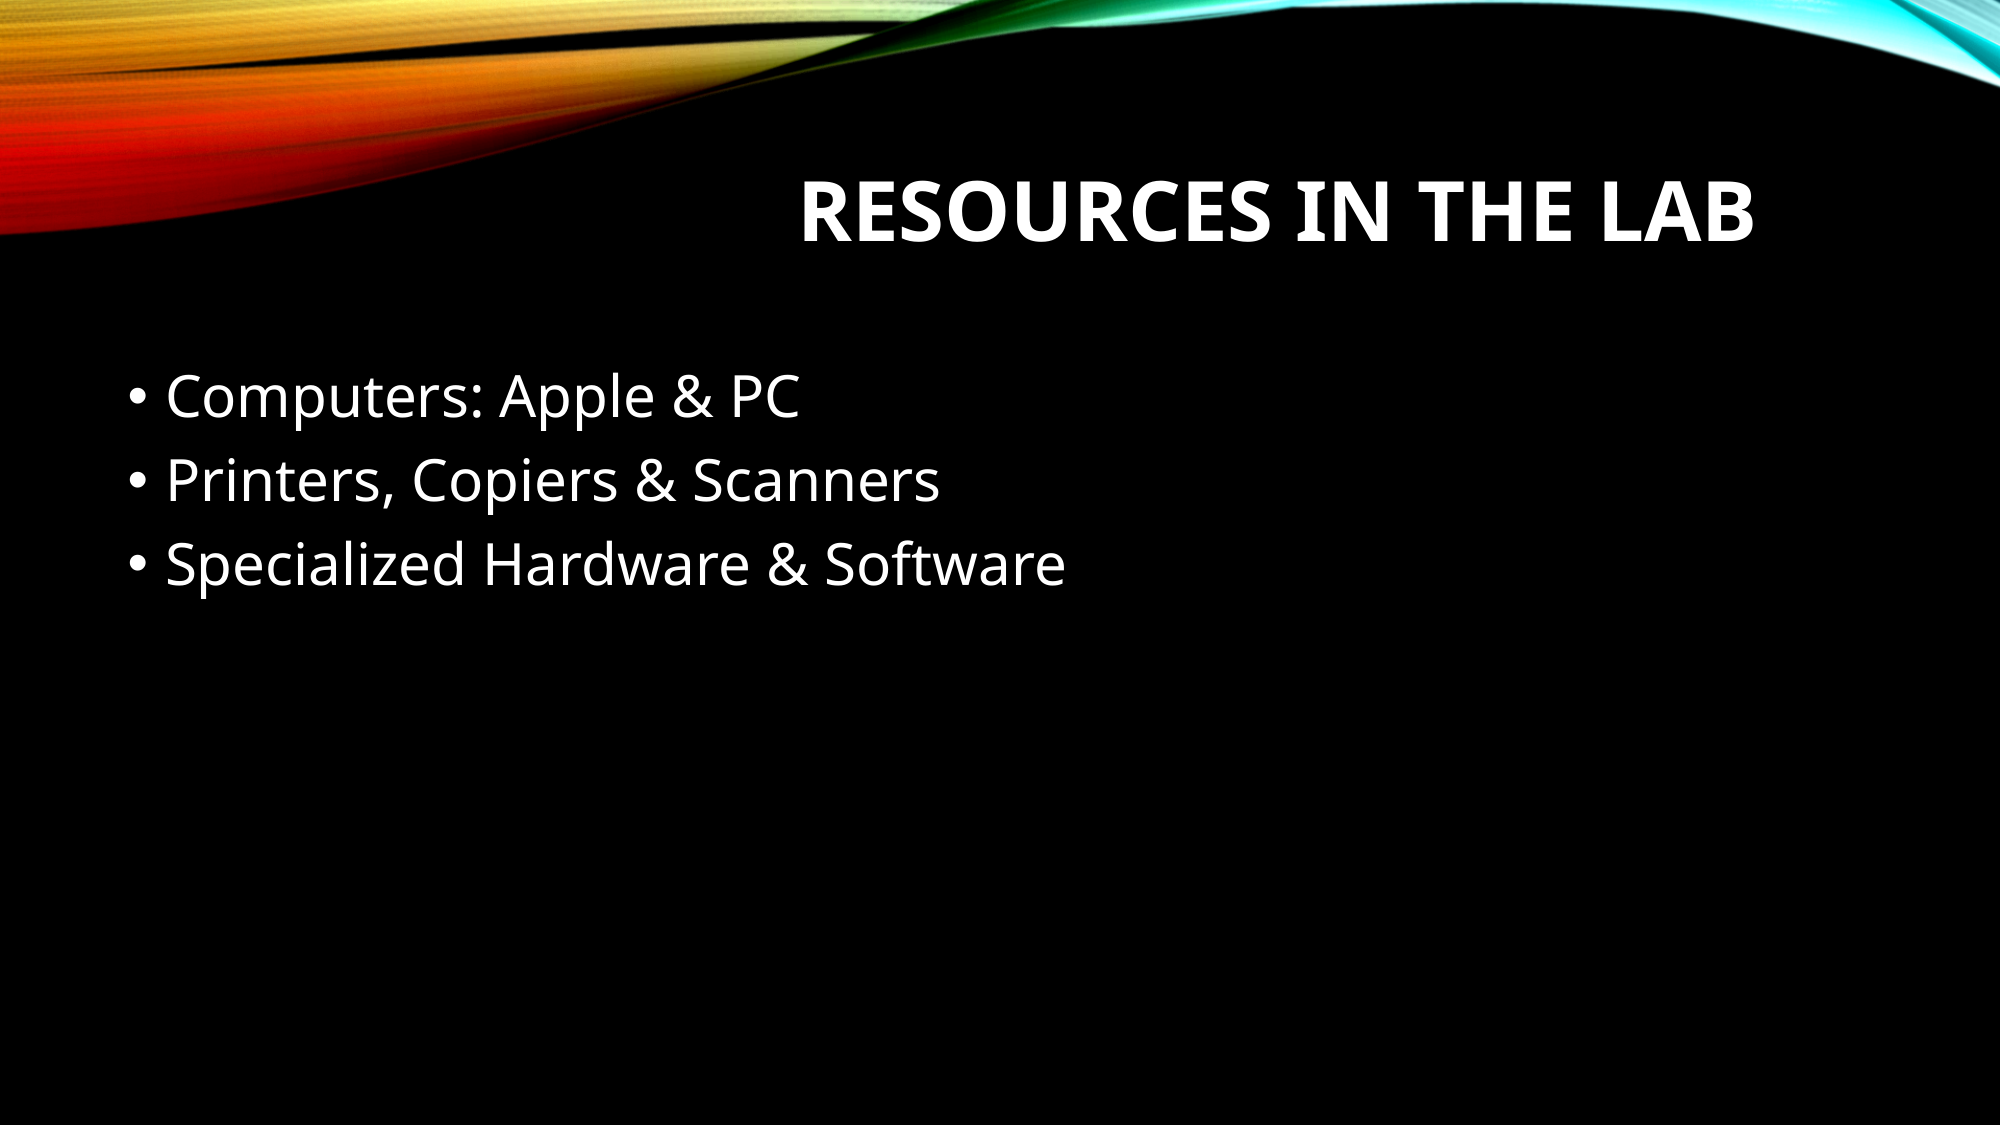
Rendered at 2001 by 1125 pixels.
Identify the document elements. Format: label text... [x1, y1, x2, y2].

title Resources in the Lab [668, 108, 1888, 321]
picture [0, 0, 2000, 237]
list Computers: Apple & PC Printers, Copiers & Scanners Specialized Hardware & Software [112, 360, 1888, 1021]
